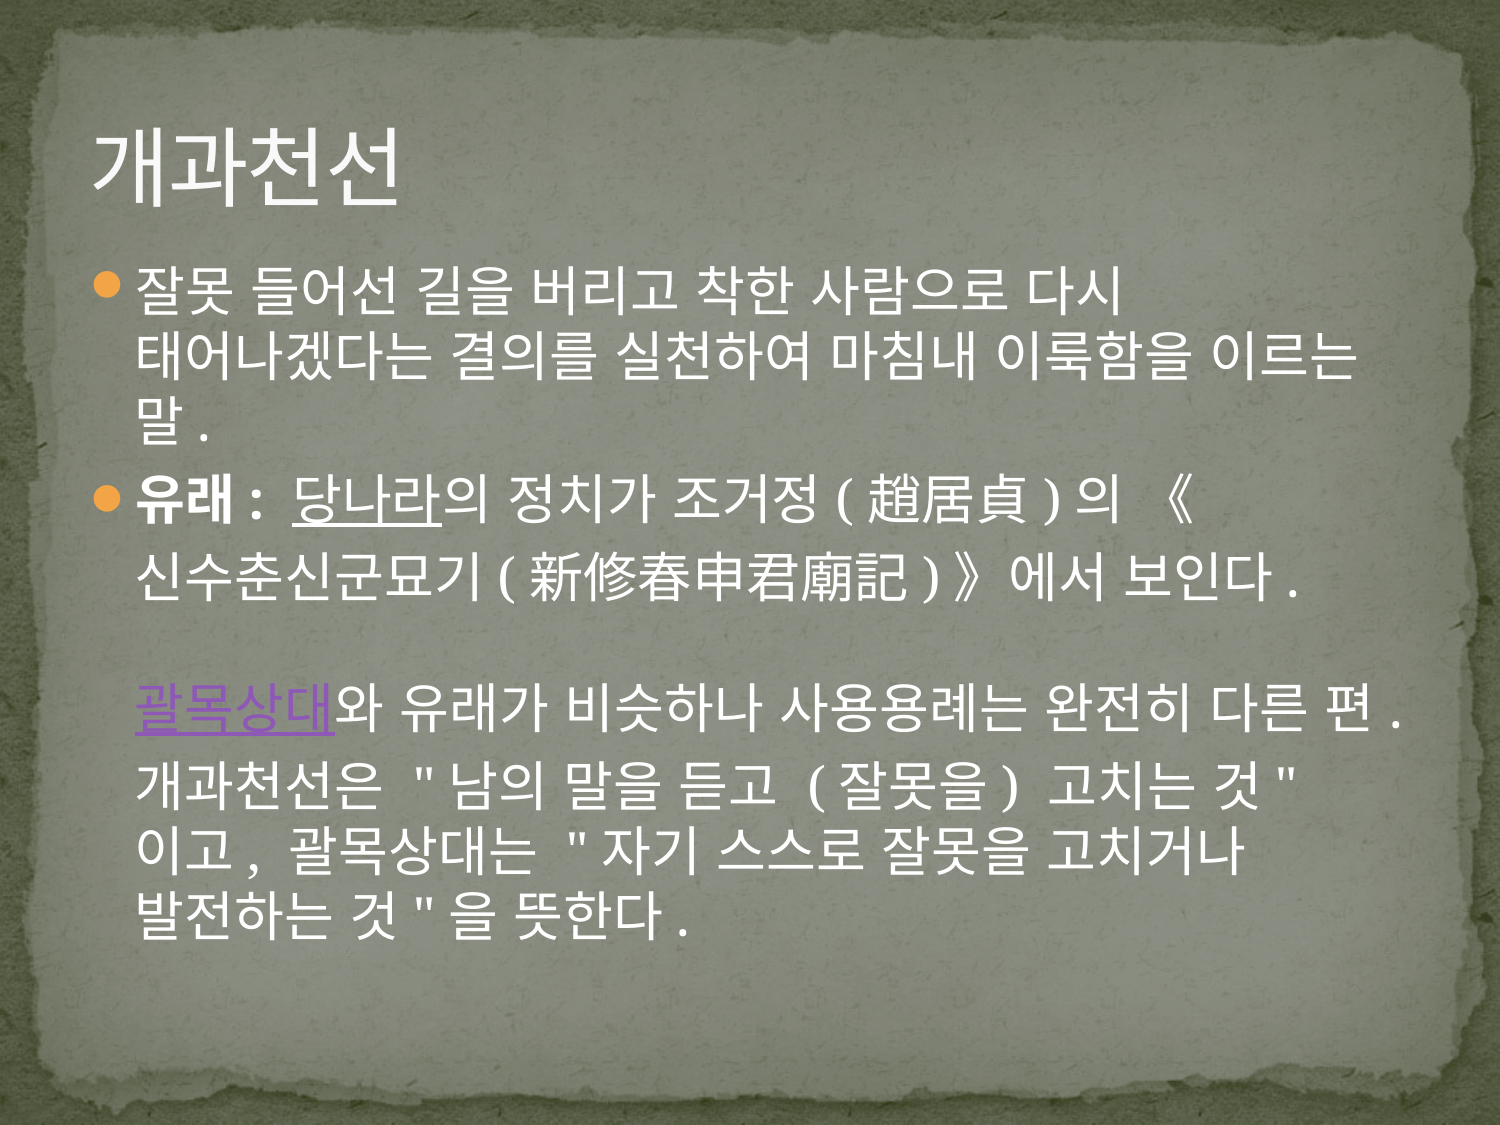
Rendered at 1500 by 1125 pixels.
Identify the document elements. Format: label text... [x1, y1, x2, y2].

list 잘못 들어선 길을 버리고 착한 사람으로 다시 태어나겠다는 결의를 실천하여 마침내 이룩함을 이르는 말. 유래: 당나라의 정치가 조거정(趙居貞)의 《신수춘신군묘기(新修春申君廟記)》에서 보인다. 괄목상대와 유래가 비슷하나 사용용례는 완전히 다른 편. 개과천선은 "남의 말을 듣고 (잘못을) 고치는 것"이고, 괄목상대는 "자기 스스로 잘못을 고치거나 발전하는 것"을 뜻한다. [75, 249, 1425, 1000]
title 개과천선 [74, 24, 1425, 225]
